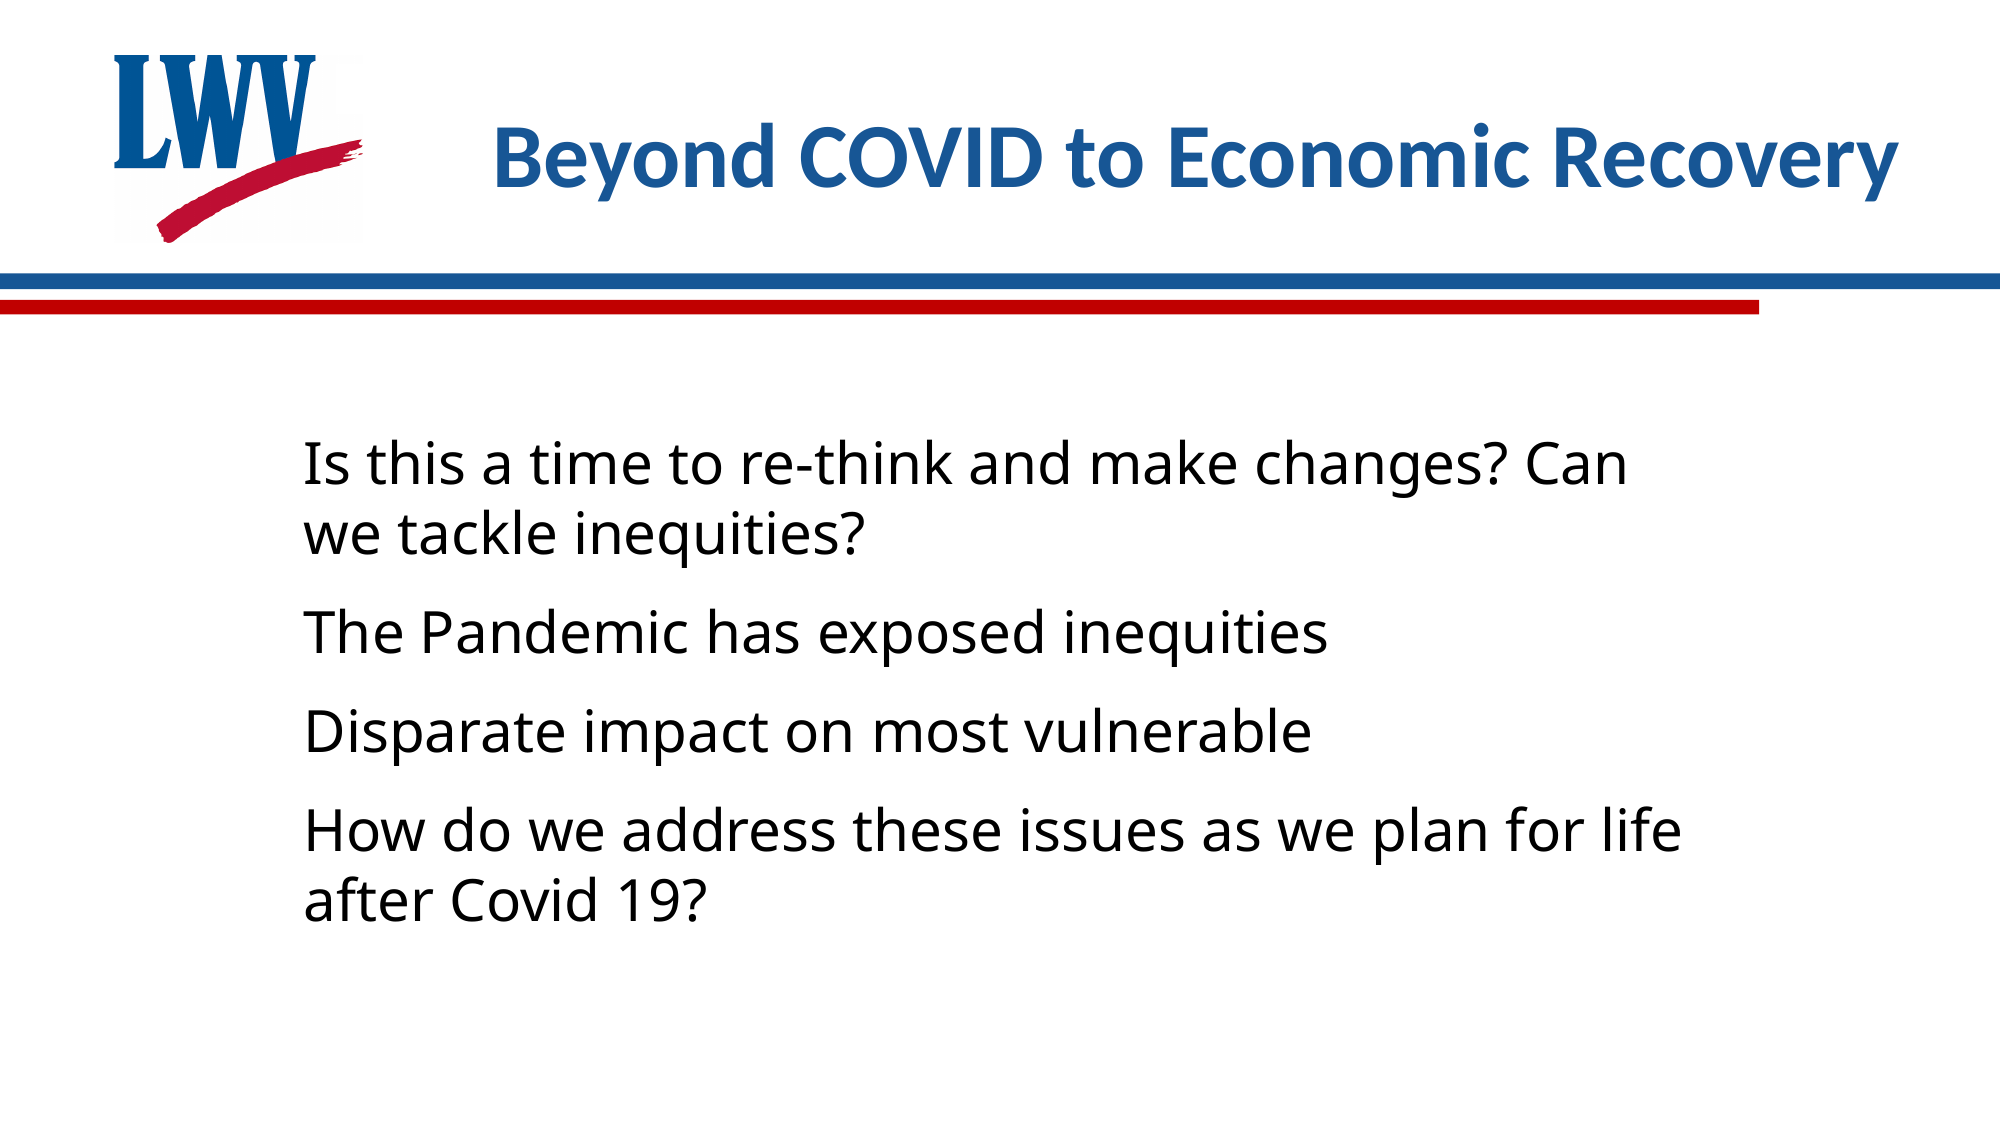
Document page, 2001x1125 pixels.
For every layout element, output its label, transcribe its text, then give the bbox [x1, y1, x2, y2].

text_box [0, 299, 1760, 316]
text_box [0, 272, 2000, 290]
text_box Is this a time to re-think and make changes? Can we tackle inequities? The Pandemic has exposed inequities Disparate impact on most vulnerable How do we address these issues as we plan for life after Covid 19? [138, 418, 1715, 941]
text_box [114, 55, 383, 249]
text_box Beyond COVID to Economic Recovery [453, 88, 1917, 214]
